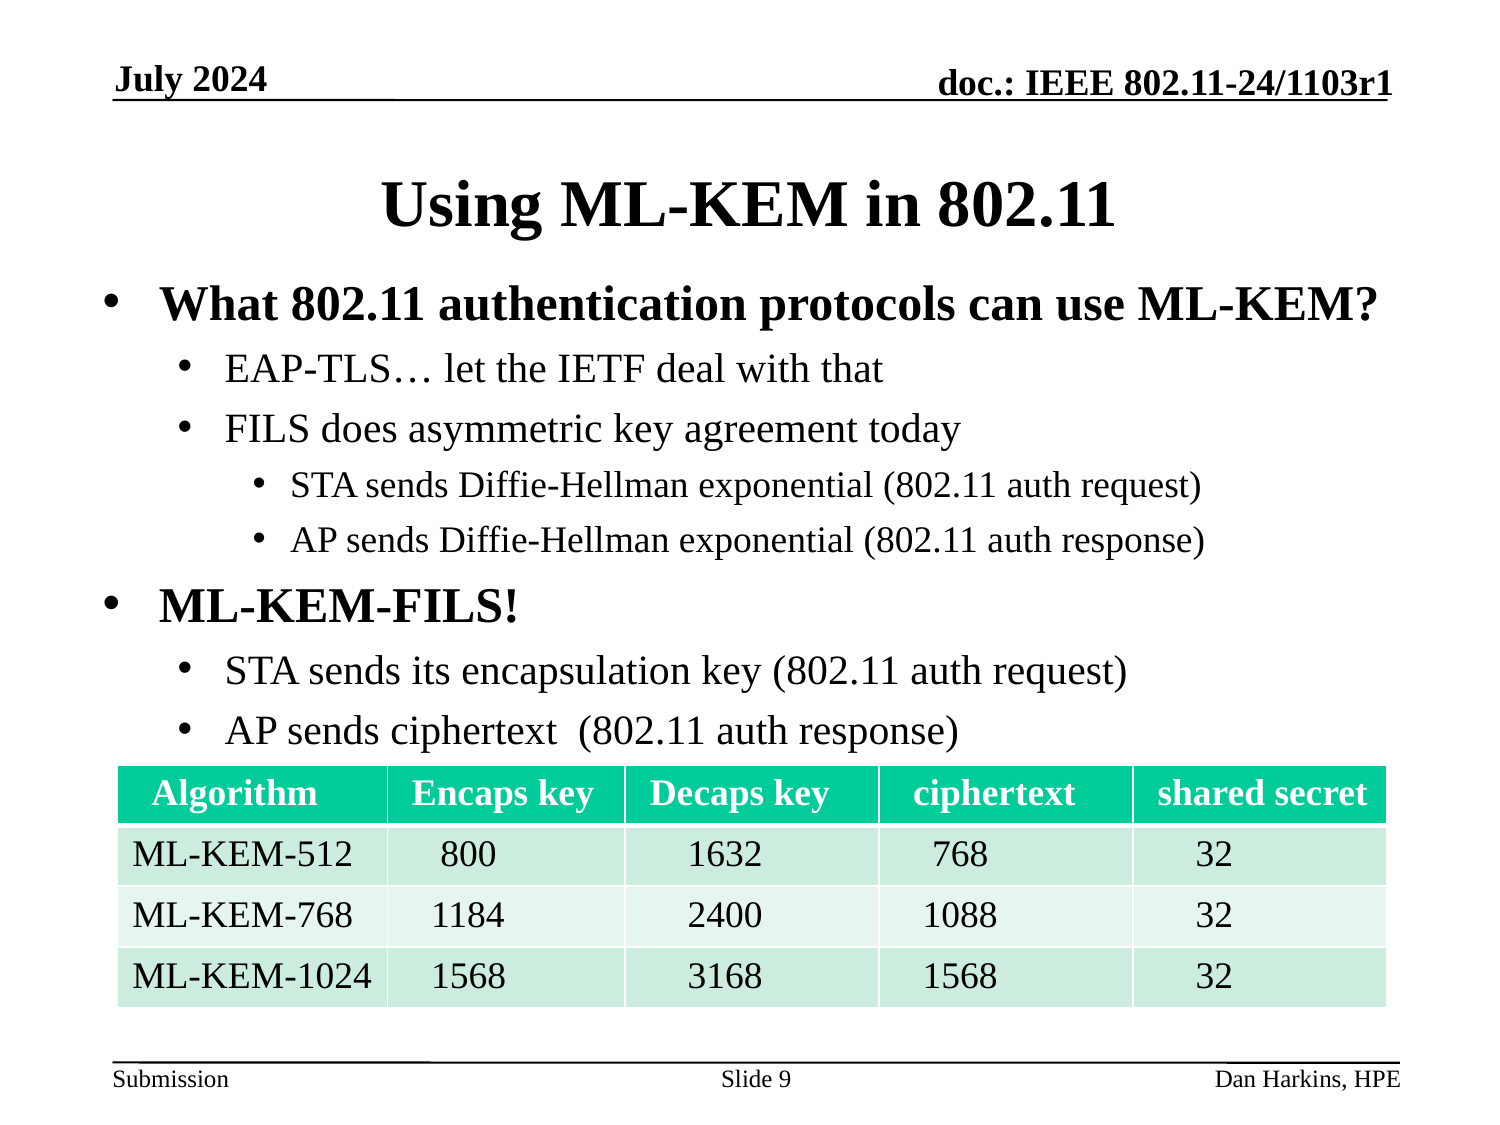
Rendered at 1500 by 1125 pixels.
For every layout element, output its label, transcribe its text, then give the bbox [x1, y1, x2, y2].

table_cell ML-KEM-768 [118, 887, 387, 946]
table_cell 32 [1134, 828, 1386, 885]
table_cell 800 [388, 828, 624, 885]
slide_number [114, 54, 423, 100]
slide_number Slide 9 [712, 1061, 800, 1123]
table_cell 3168 [626, 948, 878, 1007]
table_cell 2400 [626, 887, 878, 946]
table_header Encaps key [388, 766, 624, 823]
table_header ciphertext [880, 766, 1132, 823]
table_header shared secret [1134, 766, 1386, 823]
table_cell ML-KEM-512 [118, 828, 387, 885]
table_cell 1632 [626, 828, 878, 885]
table_cell ML-KEM-1024 [118, 948, 387, 1007]
footer Dan Harkins, HPE [878, 1061, 1402, 1093]
table_cell 1568 [880, 948, 1132, 1007]
table_header Decaps key [626, 766, 878, 823]
table_cell 1088 [880, 887, 1132, 946]
table_cell 32 [1134, 887, 1386, 946]
list What 802.11 authentication protocols can use ML-KEM? EAP-TLS… let the IETF deal with that FILS does asymmetric key agreement today STA sends Diffie-Hellman exponential (802.11 auth request) AP sends Diffie-Hellman exponential (802.11 auth response) ML-KEM-FILS! STA sends its encapsulation key (802.11 auth request) AP sends ciphertext (802.11 auth response) [87, 262, 1402, 938]
table_cell 32 [1134, 948, 1386, 1007]
table_cell 1568 [388, 948, 624, 1007]
title Using ML-KEM in 802.11 [112, 112, 1388, 262]
table_header Algorithm [118, 766, 387, 823]
table_cell 1184 [388, 887, 624, 946]
table_cell 768 [880, 828, 1132, 885]
